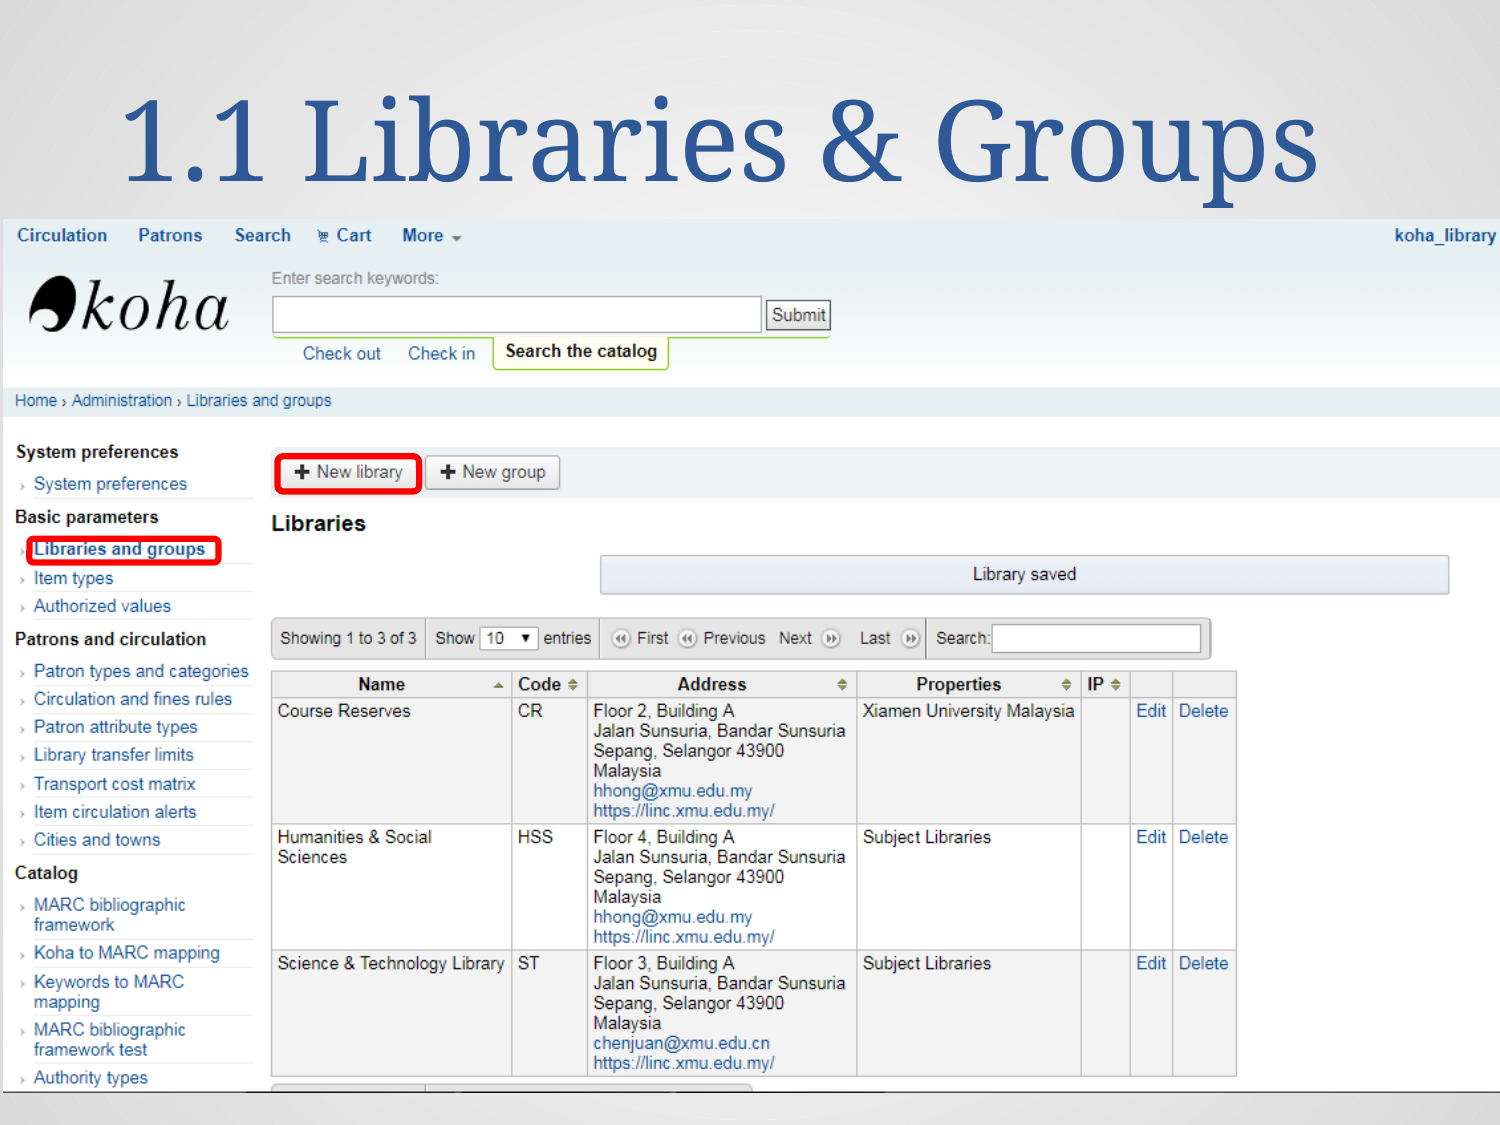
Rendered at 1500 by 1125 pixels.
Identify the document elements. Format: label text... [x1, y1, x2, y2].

picture [2, 219, 1500, 1093]
text_box 1.1 Libraries & Groups [29, 75, 1412, 212]
